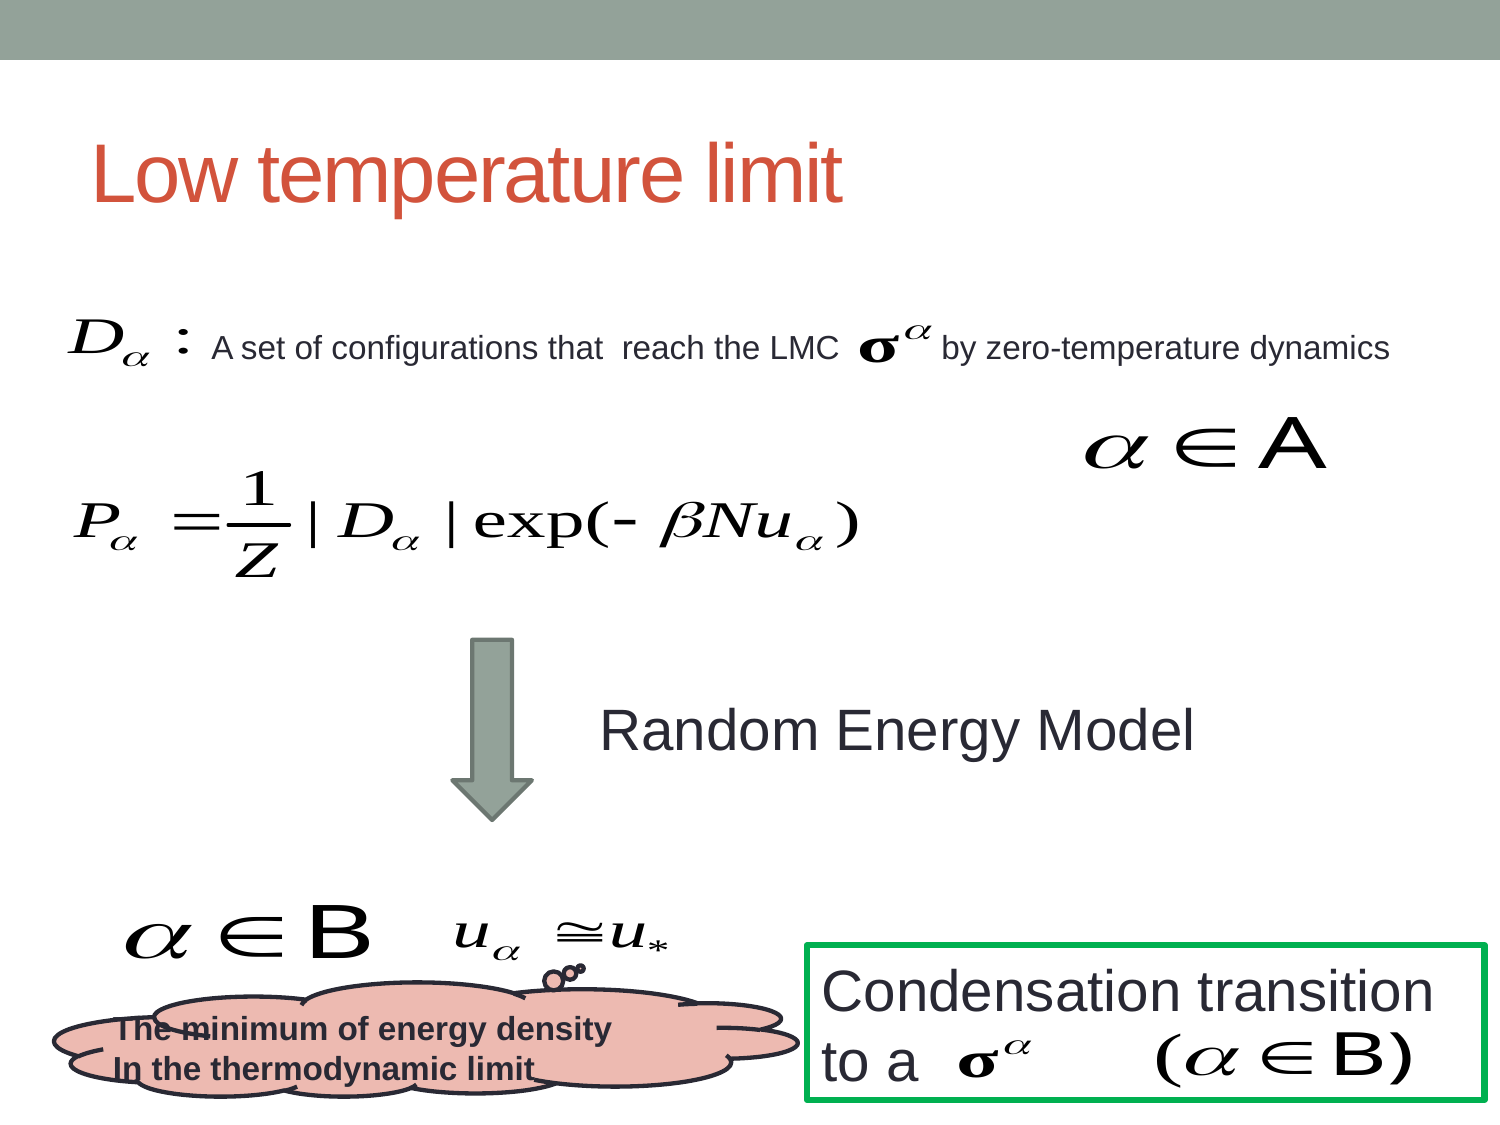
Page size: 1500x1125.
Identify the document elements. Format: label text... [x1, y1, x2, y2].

text_box A set of configurations that reach the LMC by zero-temperature dynamics [212, 314, 844, 375]
title Low temperature limit [75, 87, 1425, 250]
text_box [108, 884, 381, 978]
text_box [946, 1021, 1052, 1091]
text_box Condensation transition to a [806, 945, 1485, 1100]
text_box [59, 455, 875, 590]
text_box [53, 302, 204, 380]
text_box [1068, 396, 1329, 487]
text_box [190, 980, 692, 999]
text_box The minimum of energy density In the thermodynamic limit [98, 999, 806, 1095]
text_box Random Energy Model [584, 684, 1240, 770]
text_box [294, 1095, 393, 1099]
text_box A set of configurations that reach the LMC by zero-temperature dynamics [960, 314, 1485, 375]
text_box [168, 1095, 273, 1099]
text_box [1140, 1015, 1413, 1101]
text_box [450, 637, 534, 823]
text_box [847, 306, 952, 376]
text_box [51, 1020, 98, 1080]
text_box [442, 896, 683, 974]
